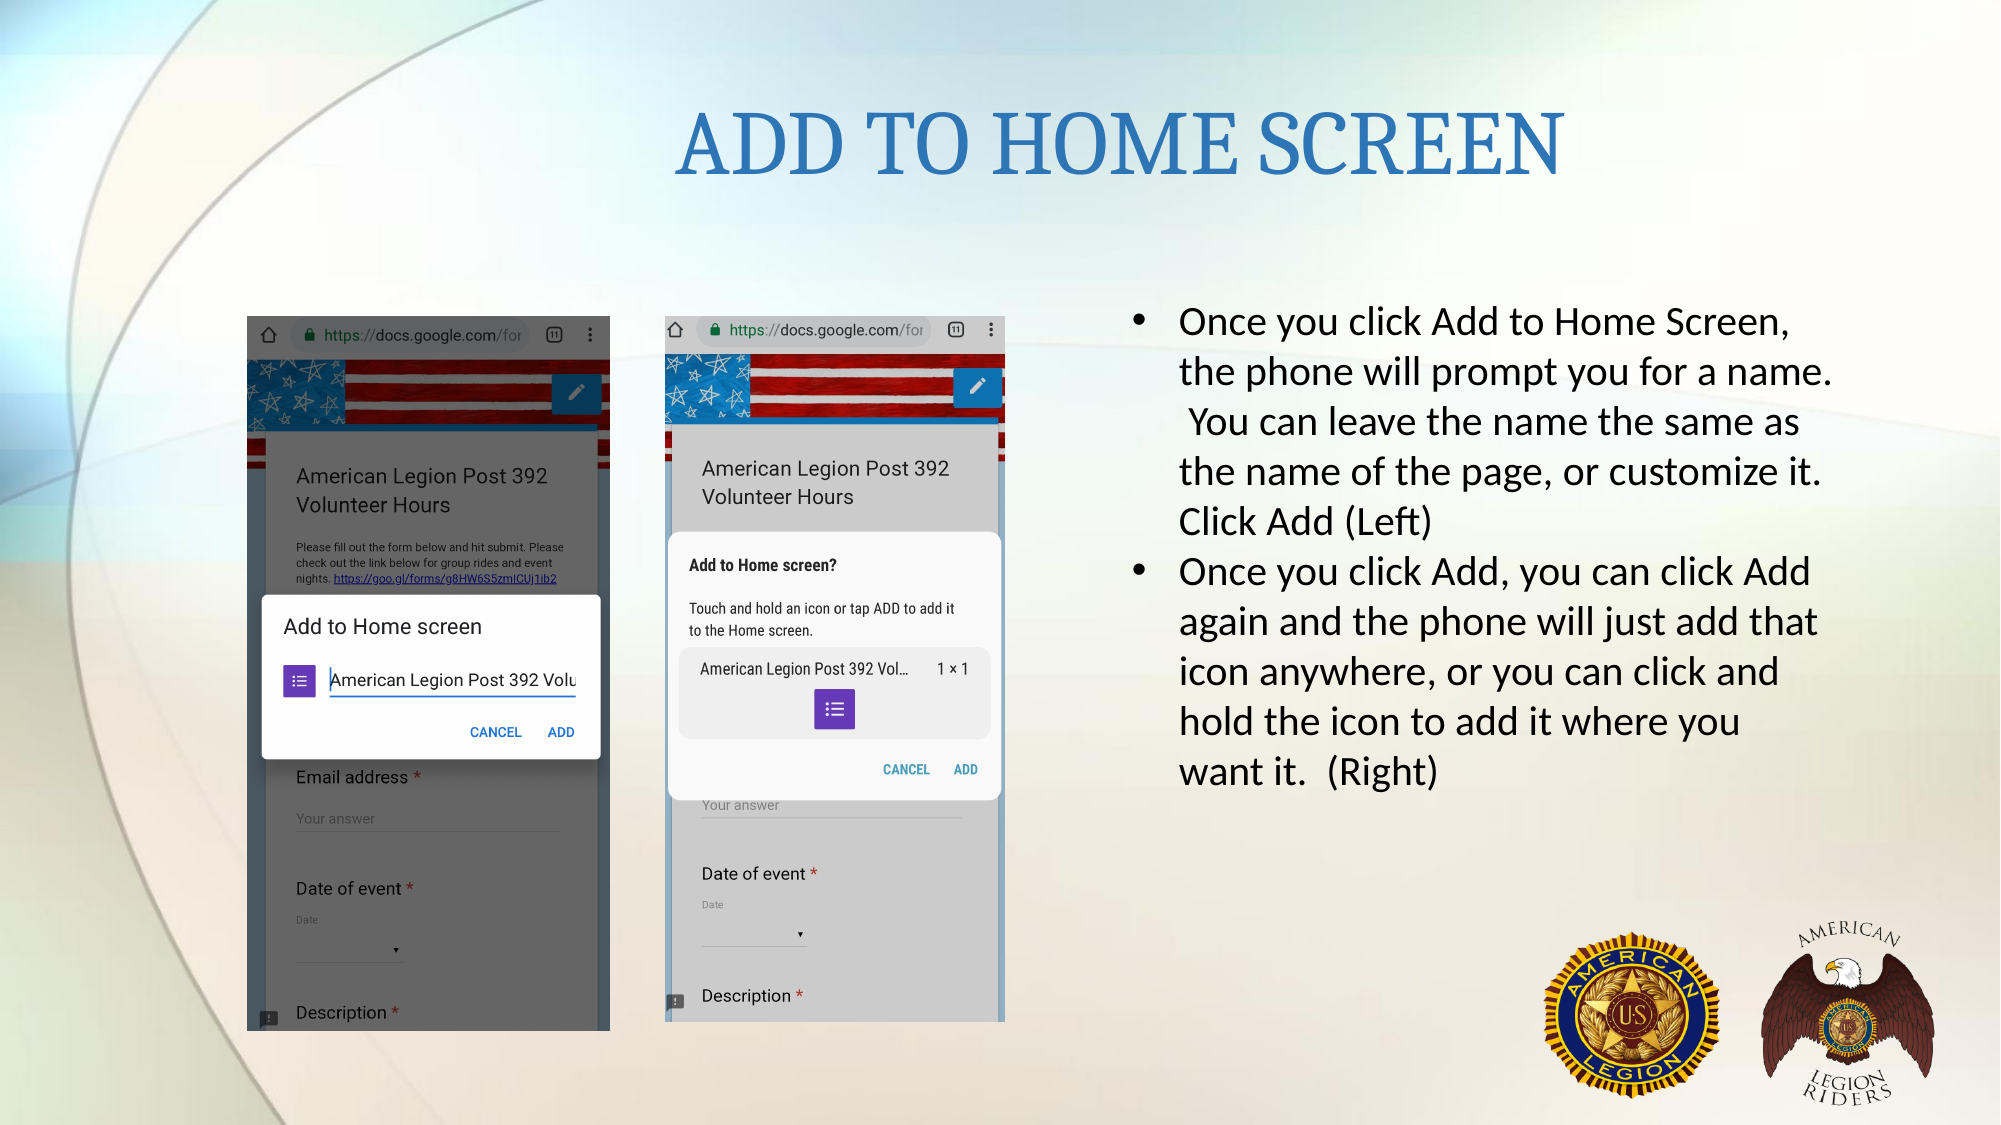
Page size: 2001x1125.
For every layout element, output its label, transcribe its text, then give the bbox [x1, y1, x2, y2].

picture [0, 0, 2001, 1125]
text_box Once you click Add to Home Screen, the phone will prompt you for a name. You can leave the name the same as the name of the page, or customize it. Click Add (Left) Once you click Add, you can click Add again and the phone will just add that icon anywhere, or you can click and hold the icon to add it where you want it. (Right) [1117, 286, 1850, 802]
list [246, 316, 610, 1031]
title ADD TO HOME SCREEN [381, 69, 1863, 287]
